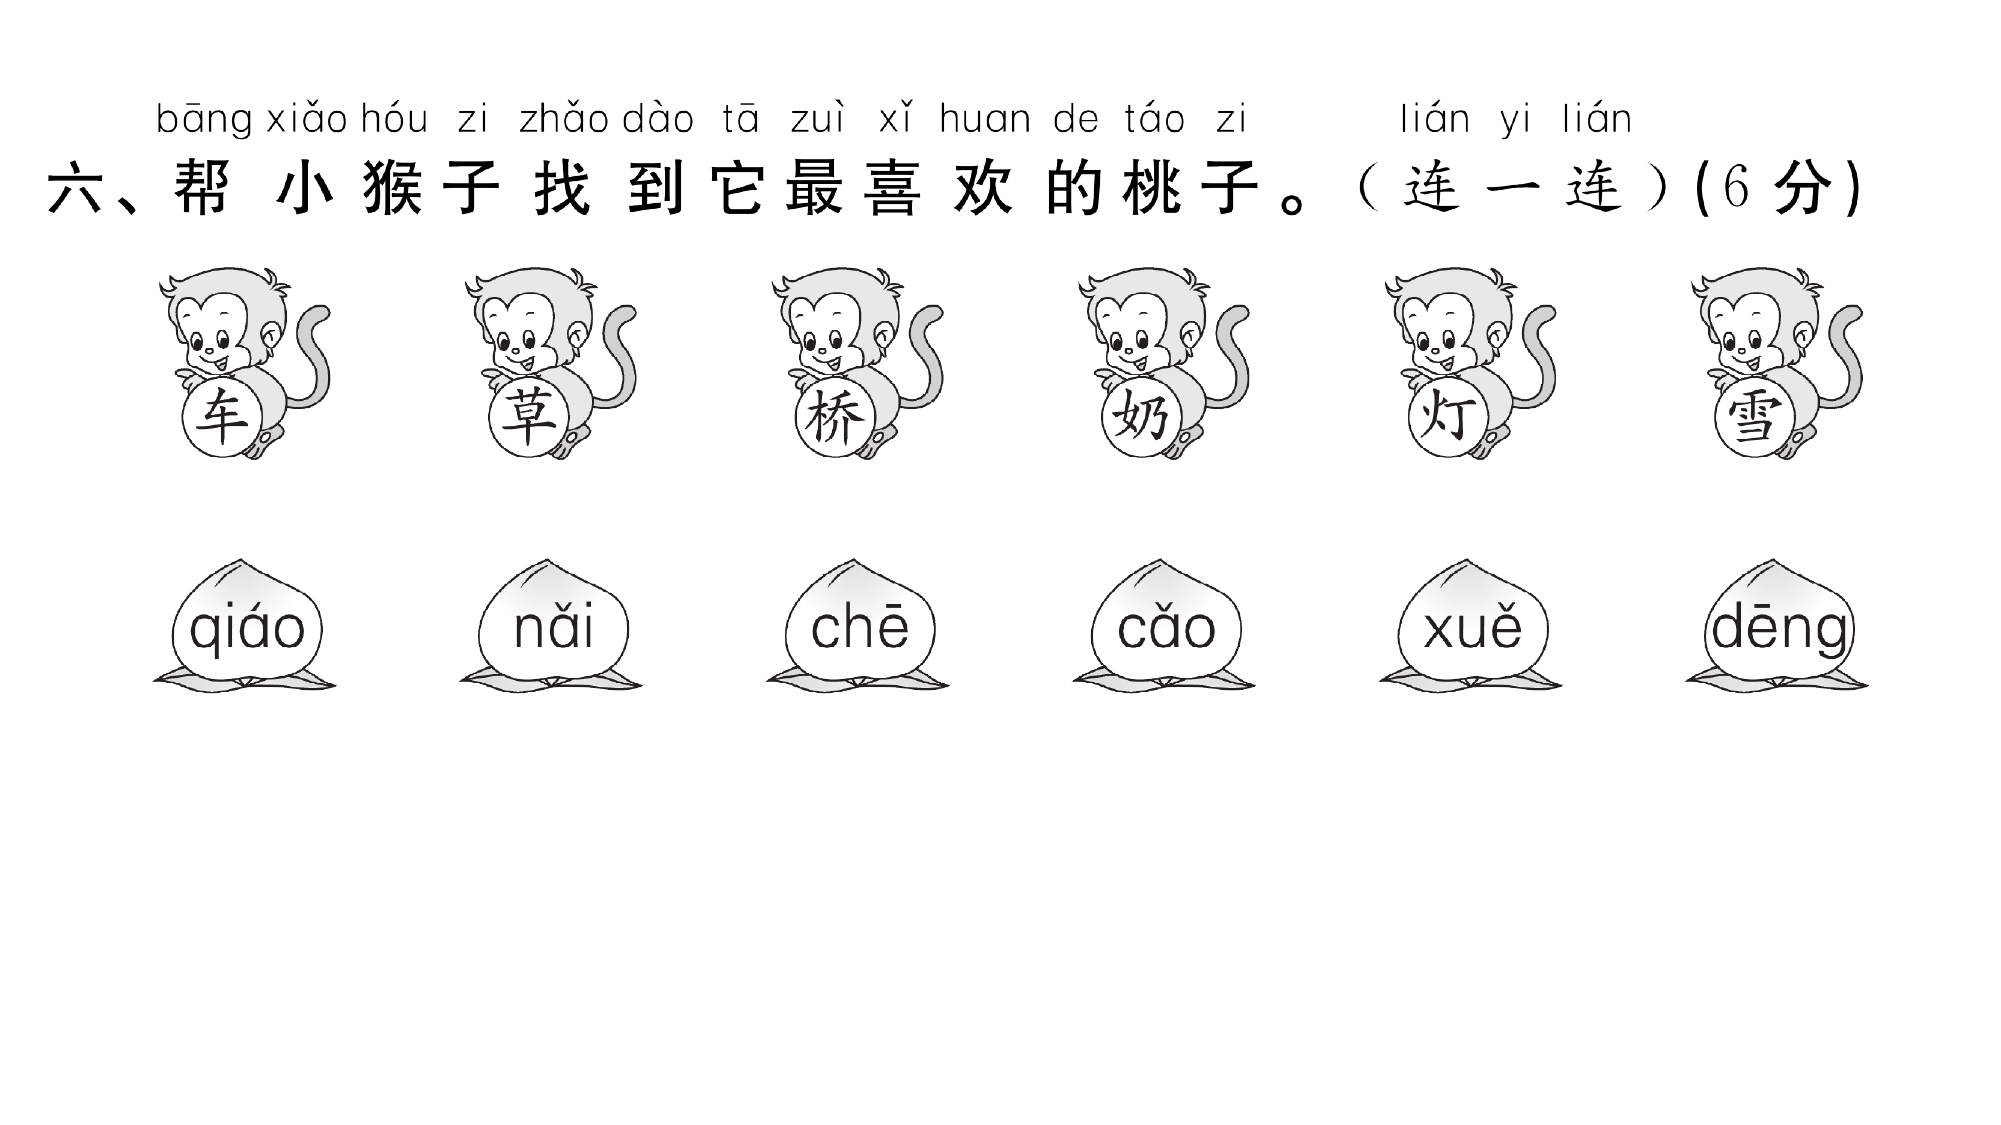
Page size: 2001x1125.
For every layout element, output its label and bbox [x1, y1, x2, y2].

picture [43, 71, 1935, 713]
